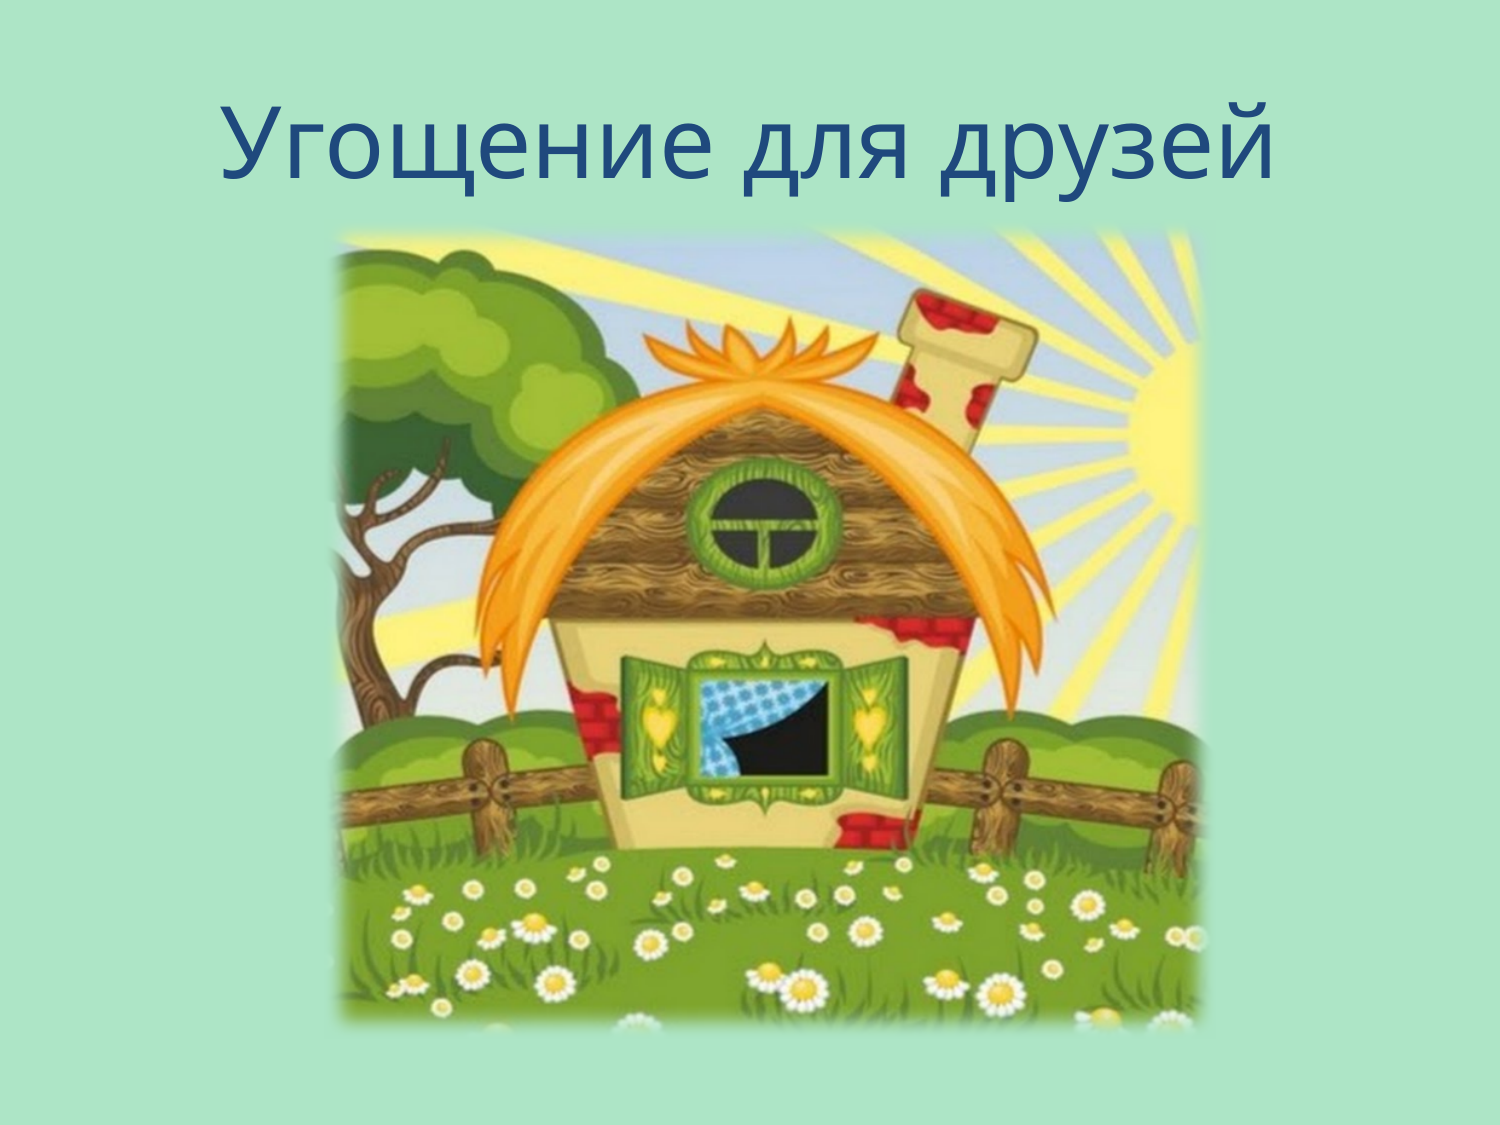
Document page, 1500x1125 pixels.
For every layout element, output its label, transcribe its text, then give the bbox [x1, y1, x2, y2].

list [324, 219, 1216, 1039]
title Угощение для друзей [75, 45, 1425, 233]
